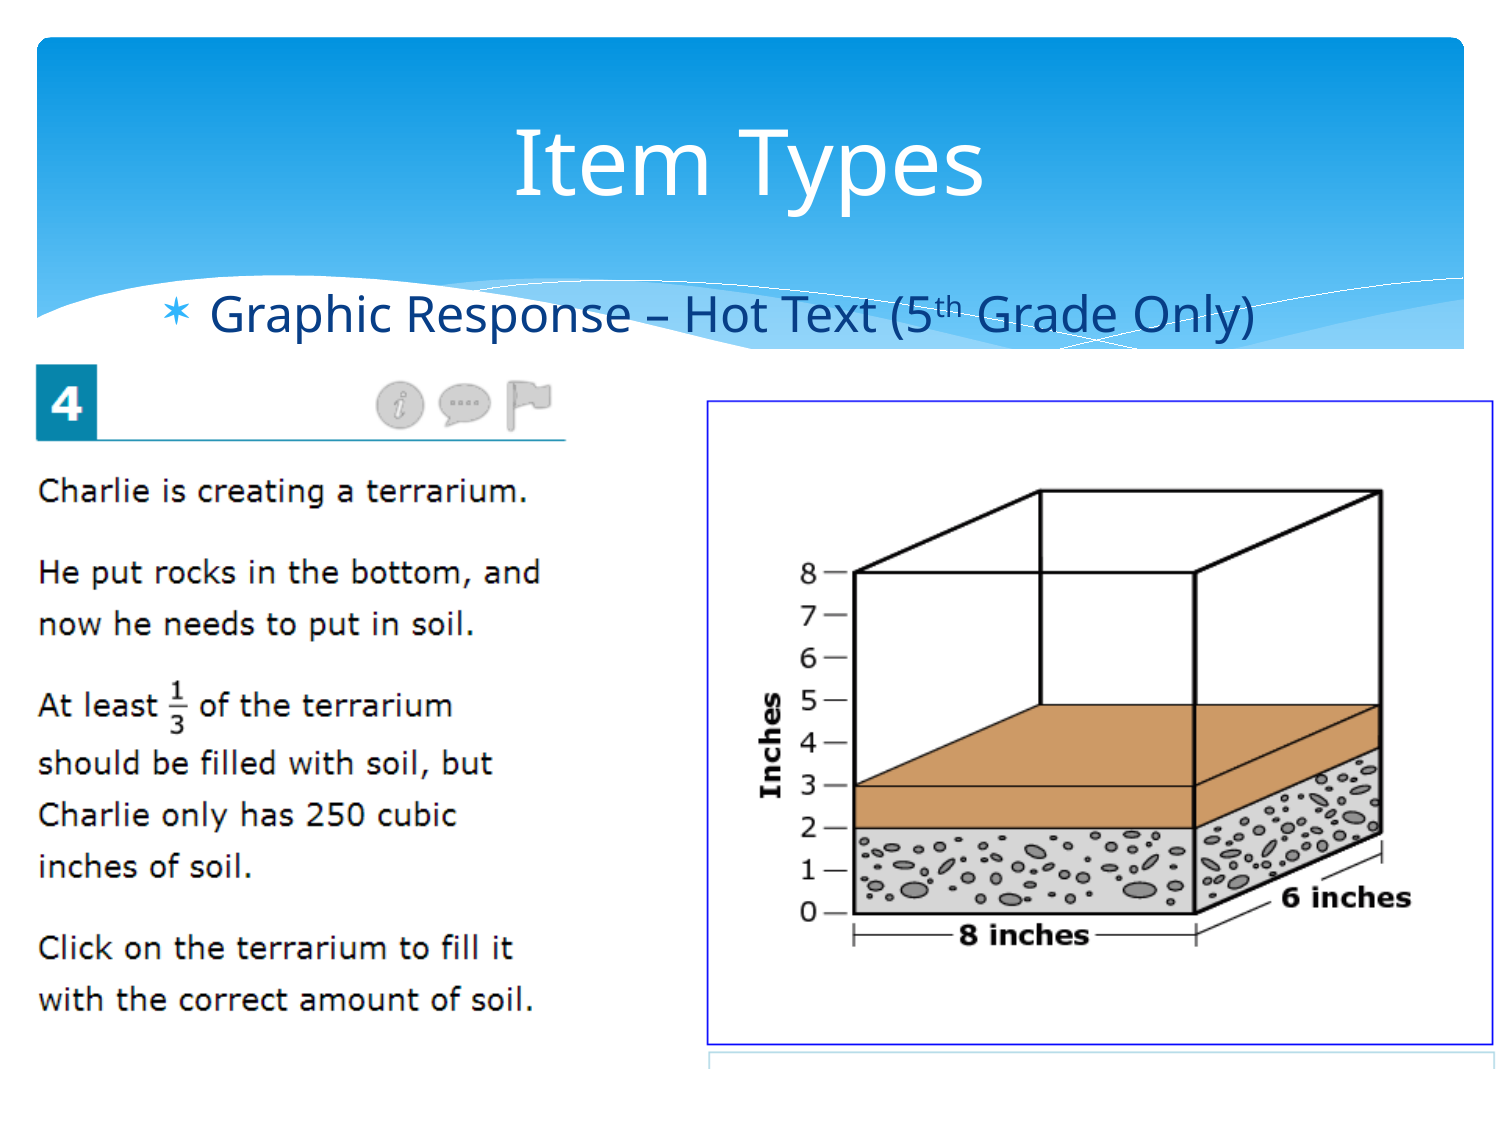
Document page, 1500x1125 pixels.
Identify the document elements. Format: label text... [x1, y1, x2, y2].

list Graphic Response – Hot Text (5th Grade Only) [149, 275, 1365, 348]
picture [16, 349, 1500, 1069]
title Item Types [75, 55, 1425, 261]
